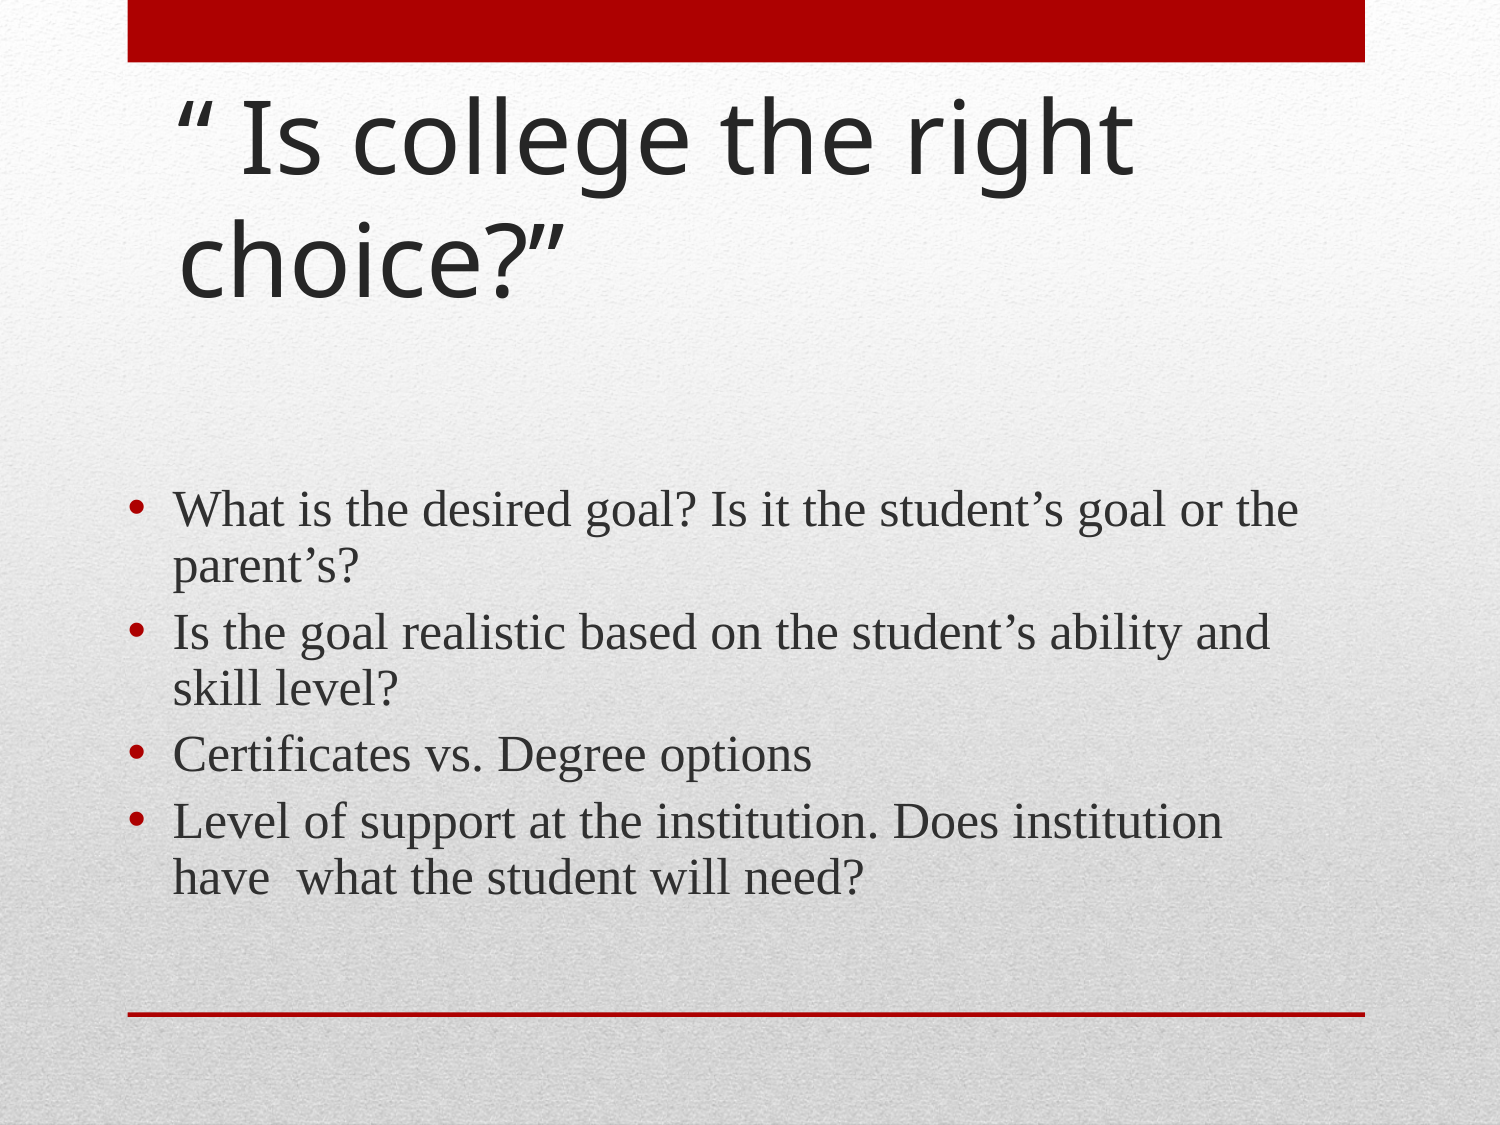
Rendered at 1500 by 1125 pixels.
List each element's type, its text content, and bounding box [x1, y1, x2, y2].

list What is the desired goal? Is it the student’s goal or the parent’s? Is the goal realistic based on the student’s ability and skill level? Certificates vs. Degree options Level of support at the institution. Does institution have what the student will need? [112, 375, 1350, 1013]
title “ Is college the right choice?” [162, 62, 1275, 325]
